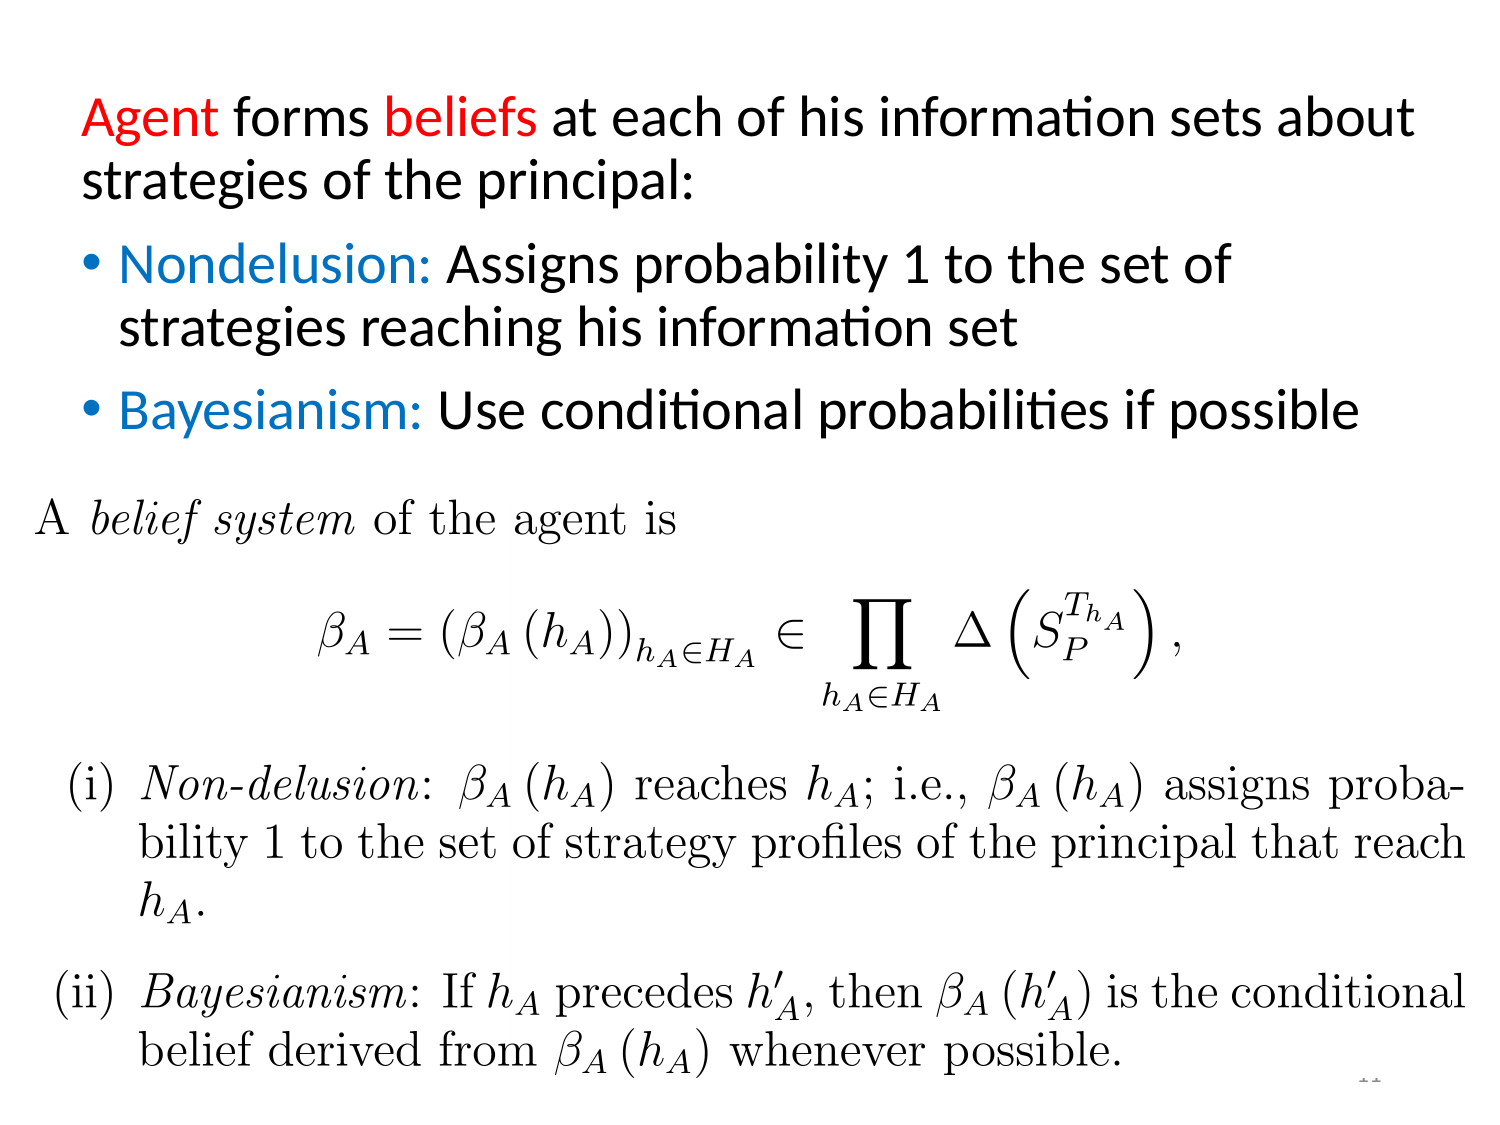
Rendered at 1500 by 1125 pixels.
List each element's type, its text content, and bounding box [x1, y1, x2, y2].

list Agent forms beliefs at each of his information sets about strategies of the principal: Nondelusion: Assigns probability 1 to the set of strategies reaching his information set Bayesianism: Use conditional probabilities if possible [66, 78, 1439, 498]
picture [35, 498, 1465, 1078]
slide_number 11 [1059, 1078, 1397, 1103]
